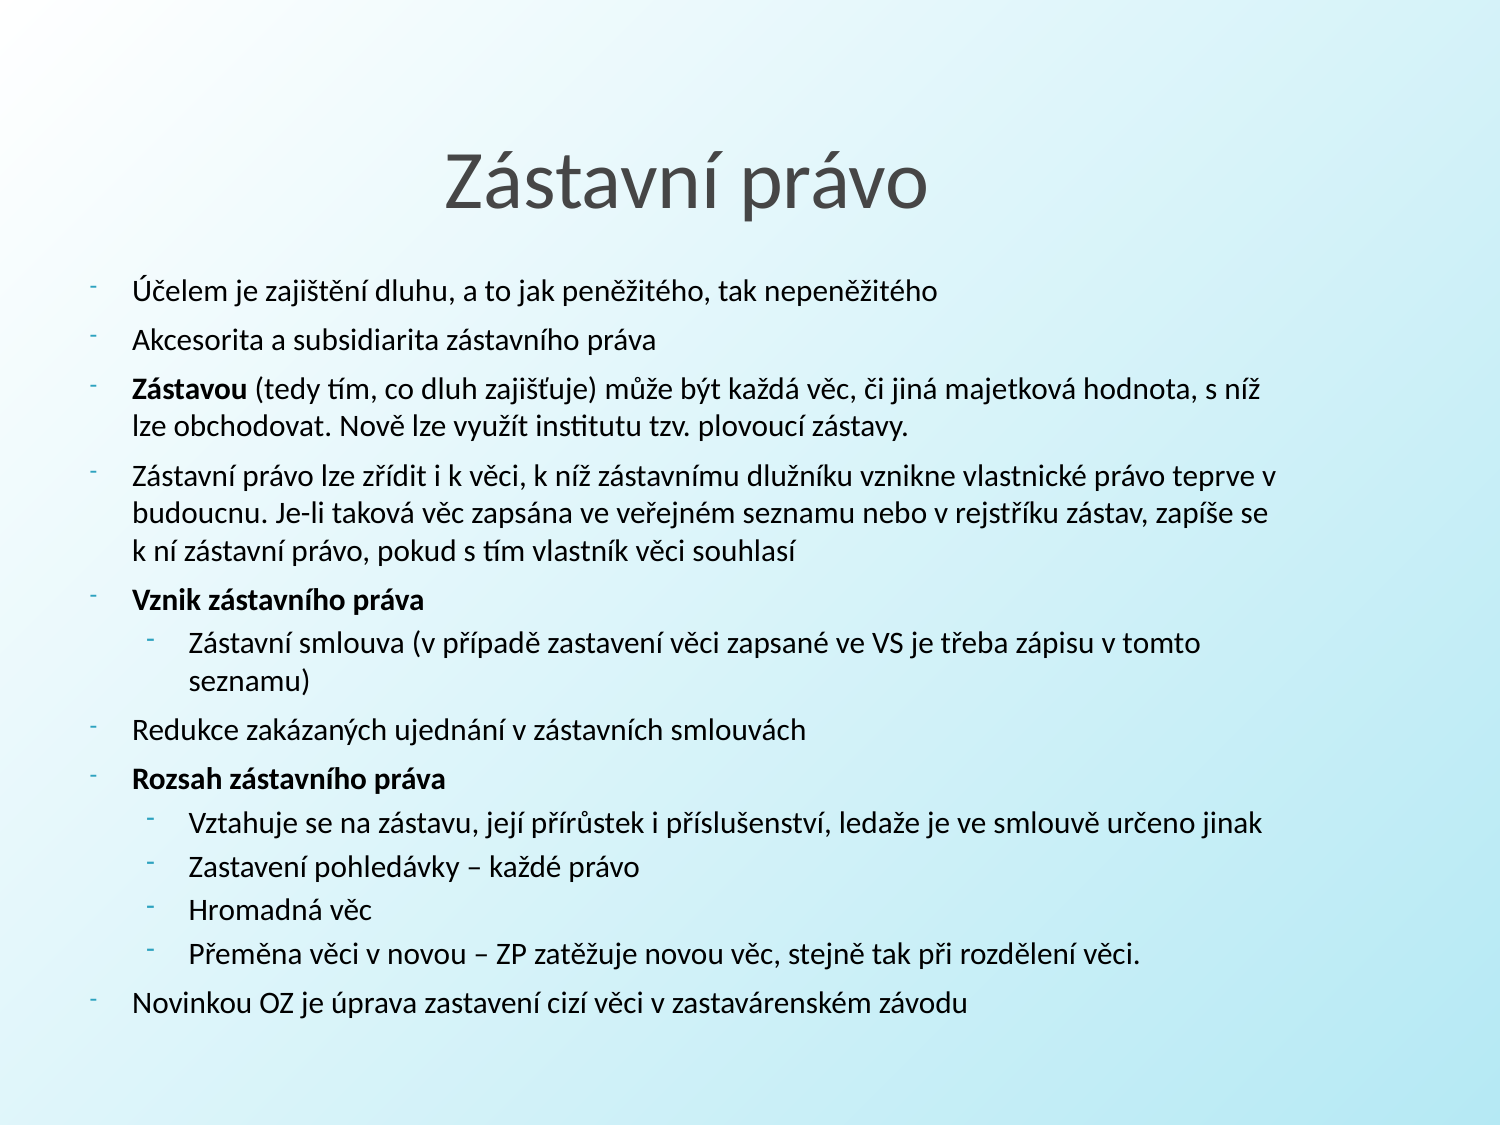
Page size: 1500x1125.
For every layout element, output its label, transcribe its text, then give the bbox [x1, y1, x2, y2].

title Zástavní právo [75, 45, 1300, 233]
list Účelem je zajištění dluhu, a to jak peněžitého, tak nepeněžitého Akcesorita a subsidiarita zástavního práva Zástavou (tedy tím, co dluh zajišťuje) může být každá věc, či jiná majetková hodnota, s níž lze obchodovat. Nově lze využít institutu tzv. plovoucí zástavy. Zástavní právo lze zřídit i k věci, k níž zástavnímu dlužníku vznikne vlastnické právo teprve v budoucnu. Je-li taková věc zapsána ve veřejném seznamu nebo v rejstříku zástav, zapíše se k ní zástavní právo, pokud s tím vlastník věci souhlasí Vznik zástavního práva Zástavní smlouva (v případě zastavení věci zapsané ve VS je třeba zápisu v tomto seznamu) Redukce zakázaných ujednání v zástavních smlouvách Rozsah zástavního práva Vztahuje se na zástavu, její přírůstek i příslušenství, ledaže je ve smlouvě určeno jinak Zastavení pohledávky – každé právo Hromadná věc Přeměna věci v novou – ZP zatěžuje novou věc, stejně tak při rozdělení věci. Novinkou OZ je úprava zastavení cizí věci v zastavárenském závodu [75, 262, 1300, 1062]
